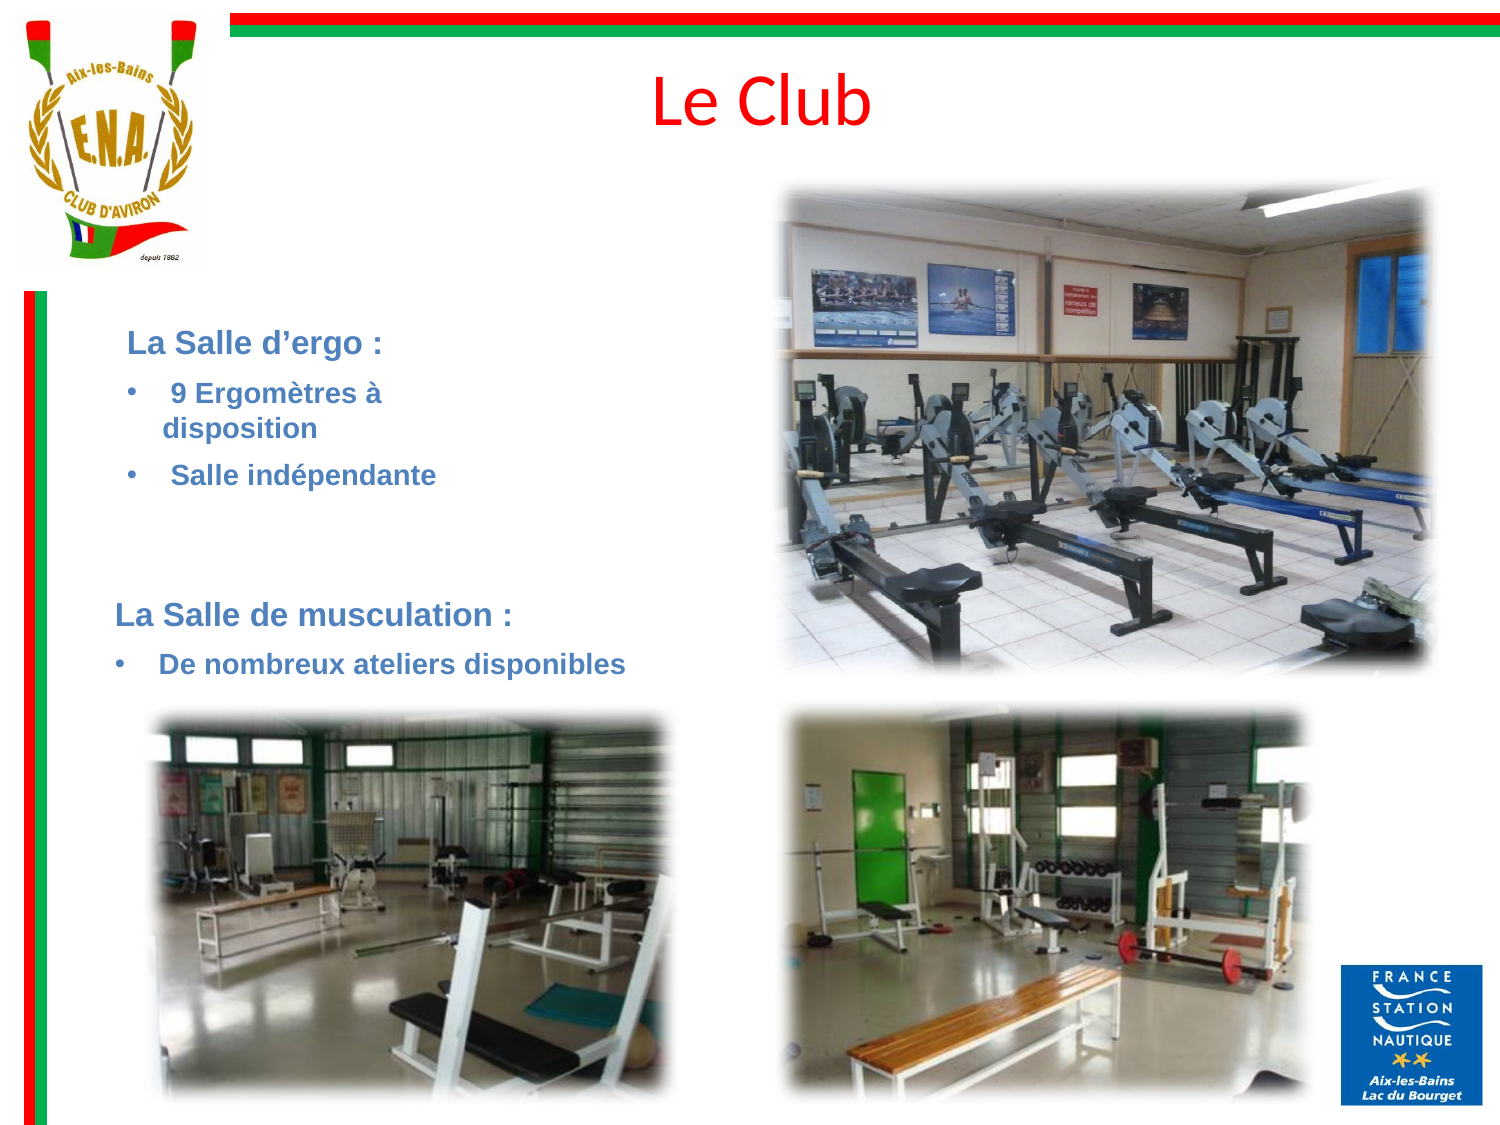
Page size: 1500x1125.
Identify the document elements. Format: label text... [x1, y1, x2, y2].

picture [1340, 964, 1483, 1106]
picture [17, 10, 207, 268]
text_box Le Club [147, 42, 1378, 149]
picture [773, 696, 1318, 1107]
text_box La Salle de musculation : De nombreux ateliers disponibles [100, 585, 772, 688]
picture [769, 175, 1442, 680]
picture [141, 702, 680, 1107]
text_box La Salle d’ergo : 9 Ergomètres à disposition Salle indépendante [112, 314, 550, 499]
